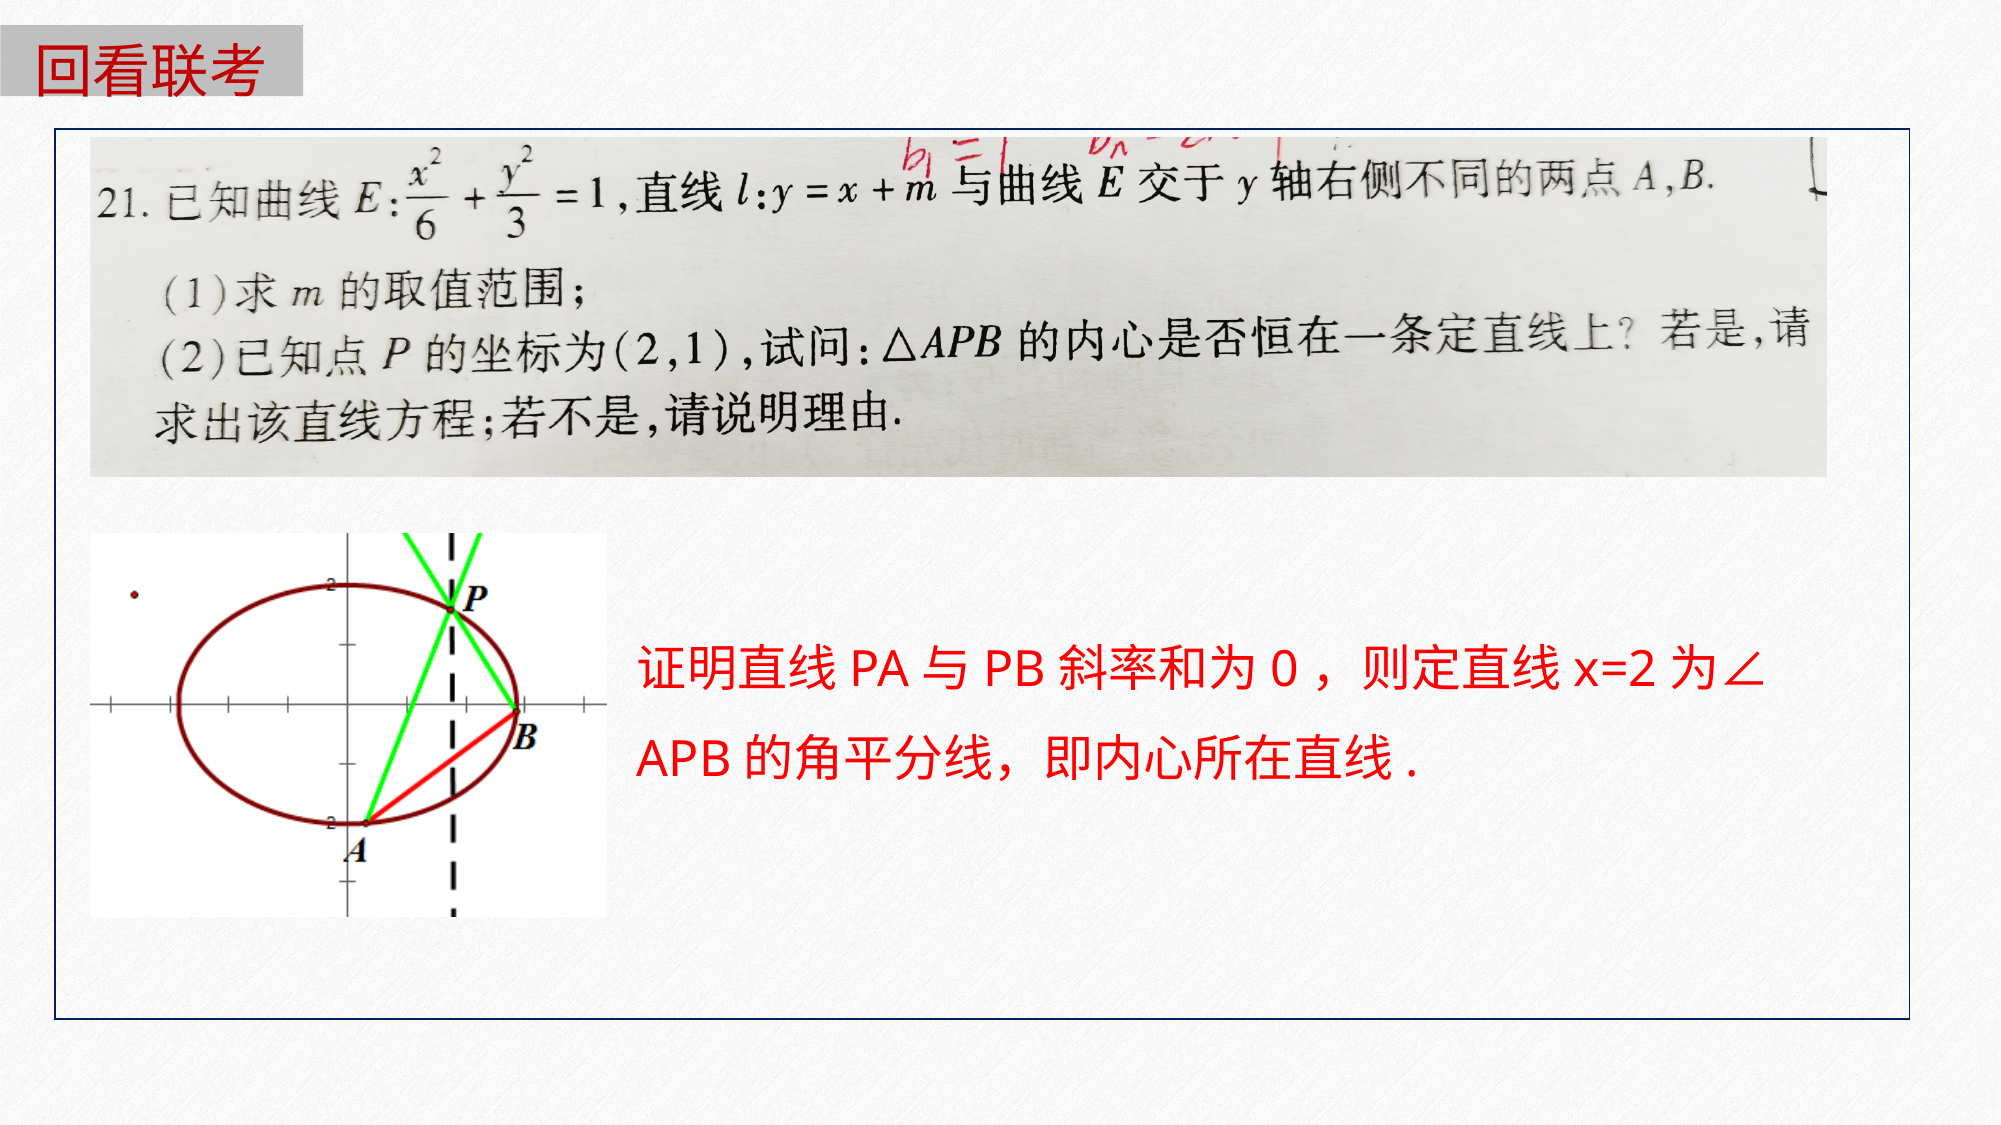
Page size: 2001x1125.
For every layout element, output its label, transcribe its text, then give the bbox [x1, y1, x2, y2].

text_box [54, 128, 1911, 1020]
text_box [0, 0, 304, 102]
picture [90, 533, 607, 917]
text_box 证明直线PA与PB斜率和为0，则定直线x=2为∠APB的角平分线，即内心所在直线. [622, 598, 1796, 794]
picture [90, 137, 1827, 477]
